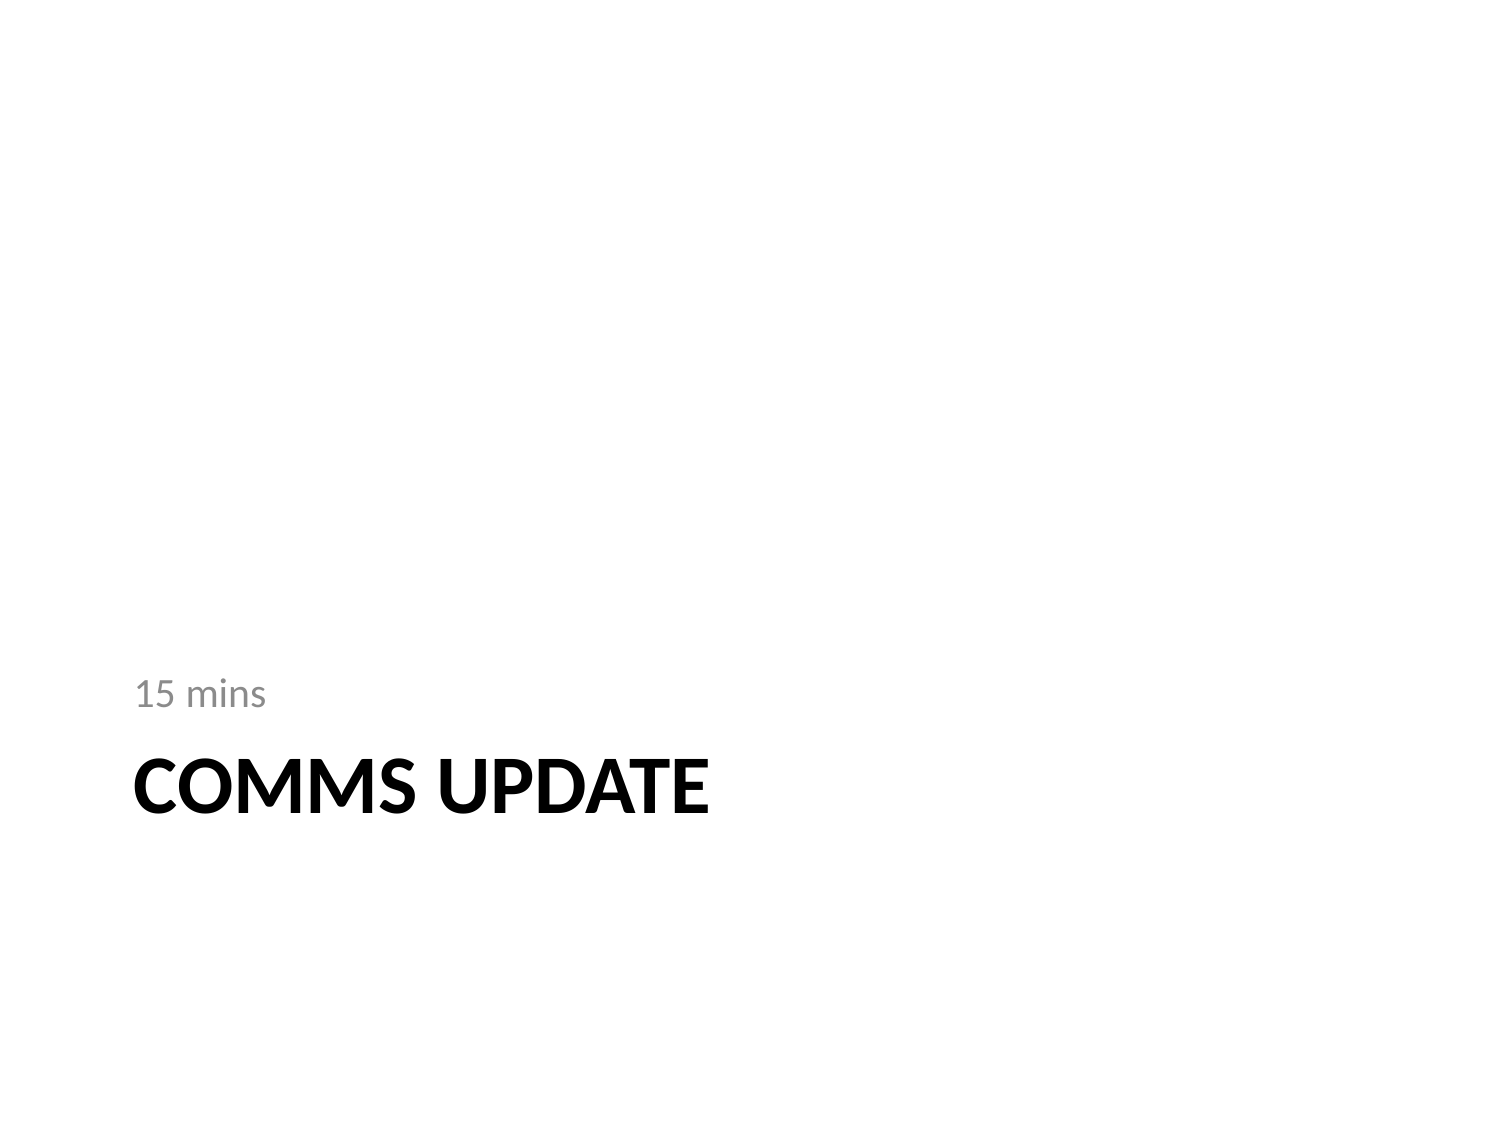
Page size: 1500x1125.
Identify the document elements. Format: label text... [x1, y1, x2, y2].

list 15 mins [118, 476, 1394, 723]
title Comms update [118, 723, 1394, 947]
